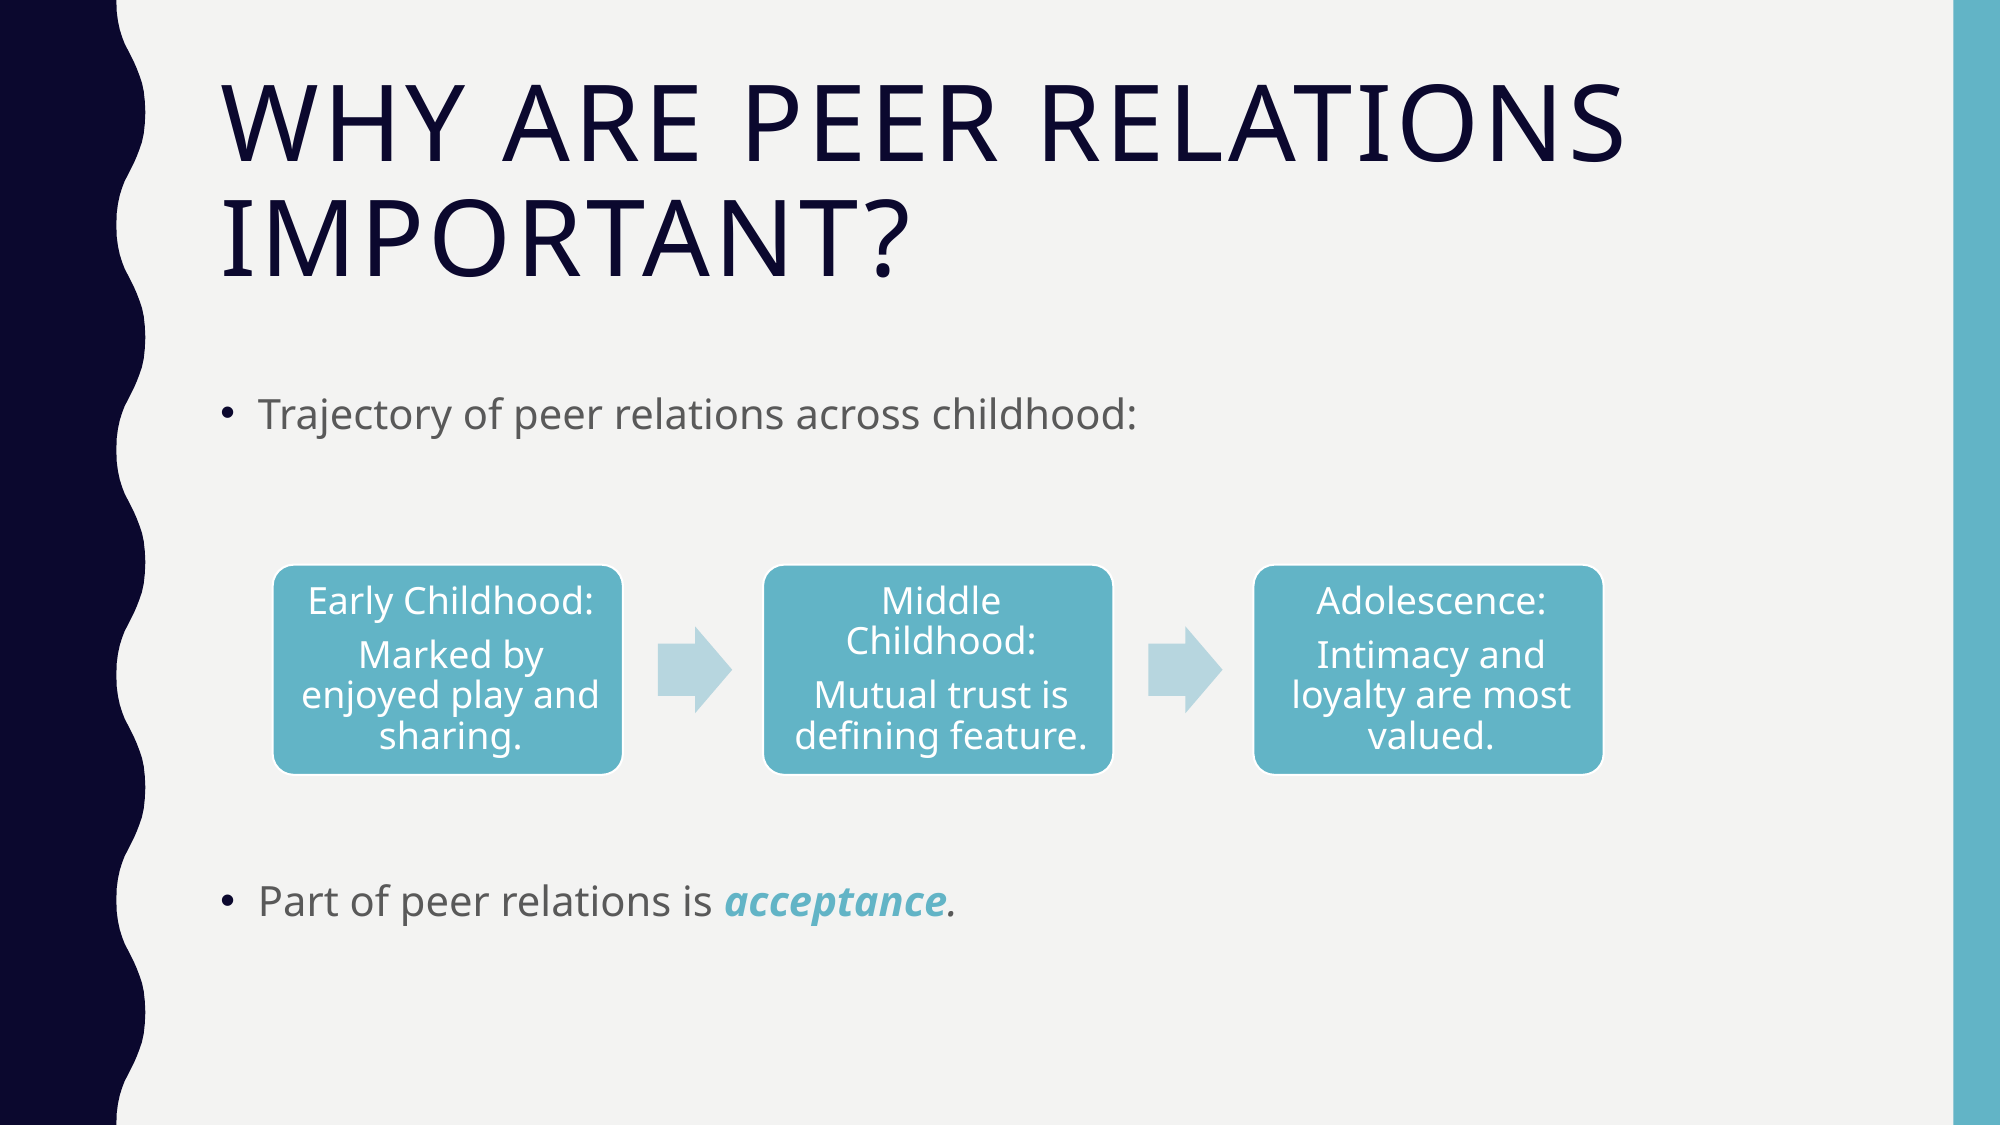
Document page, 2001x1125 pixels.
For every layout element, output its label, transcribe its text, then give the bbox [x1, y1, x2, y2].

list Trajectory of peer relations across childhood: Part of peer relations is acceptance. [205, 375, 1875, 1061]
title Why are peer relations important? [205, 62, 1875, 308]
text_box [271, 354, 1605, 986]
